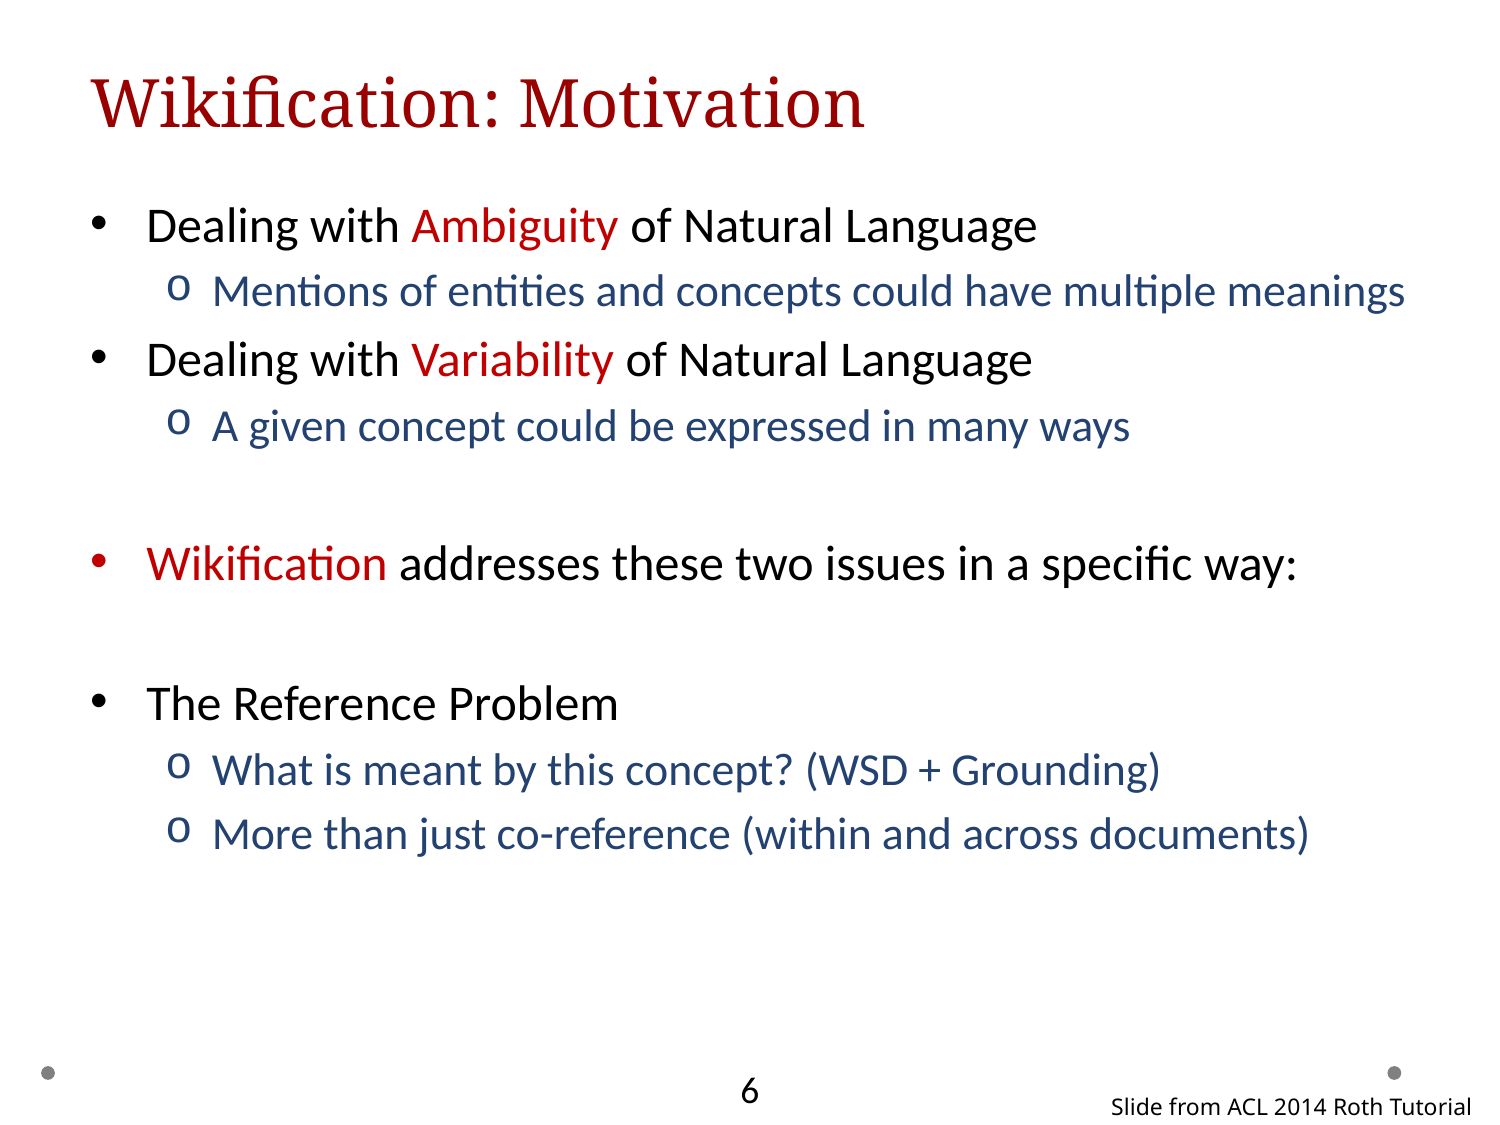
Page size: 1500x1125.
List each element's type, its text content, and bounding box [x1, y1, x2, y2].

text_box Slide from ACL 2014 Roth Tutorial [1096, 1085, 1488, 1125]
list Dealing with Ambiguity of Natural Language Mentions of entities and concepts could have multiple meanings Dealing with Variability of Natural Language A given concept could be expressed in many ways Wikification addresses these two issues in a specific way: The Reference Problem What is meant by this concept? (WSD + Grounding) More than just co-reference (within and across documents) [75, 184, 1425, 1005]
title Wikification: Motivation [75, 0, 1425, 161]
slide_number 6 [675, 1058, 825, 1097]
